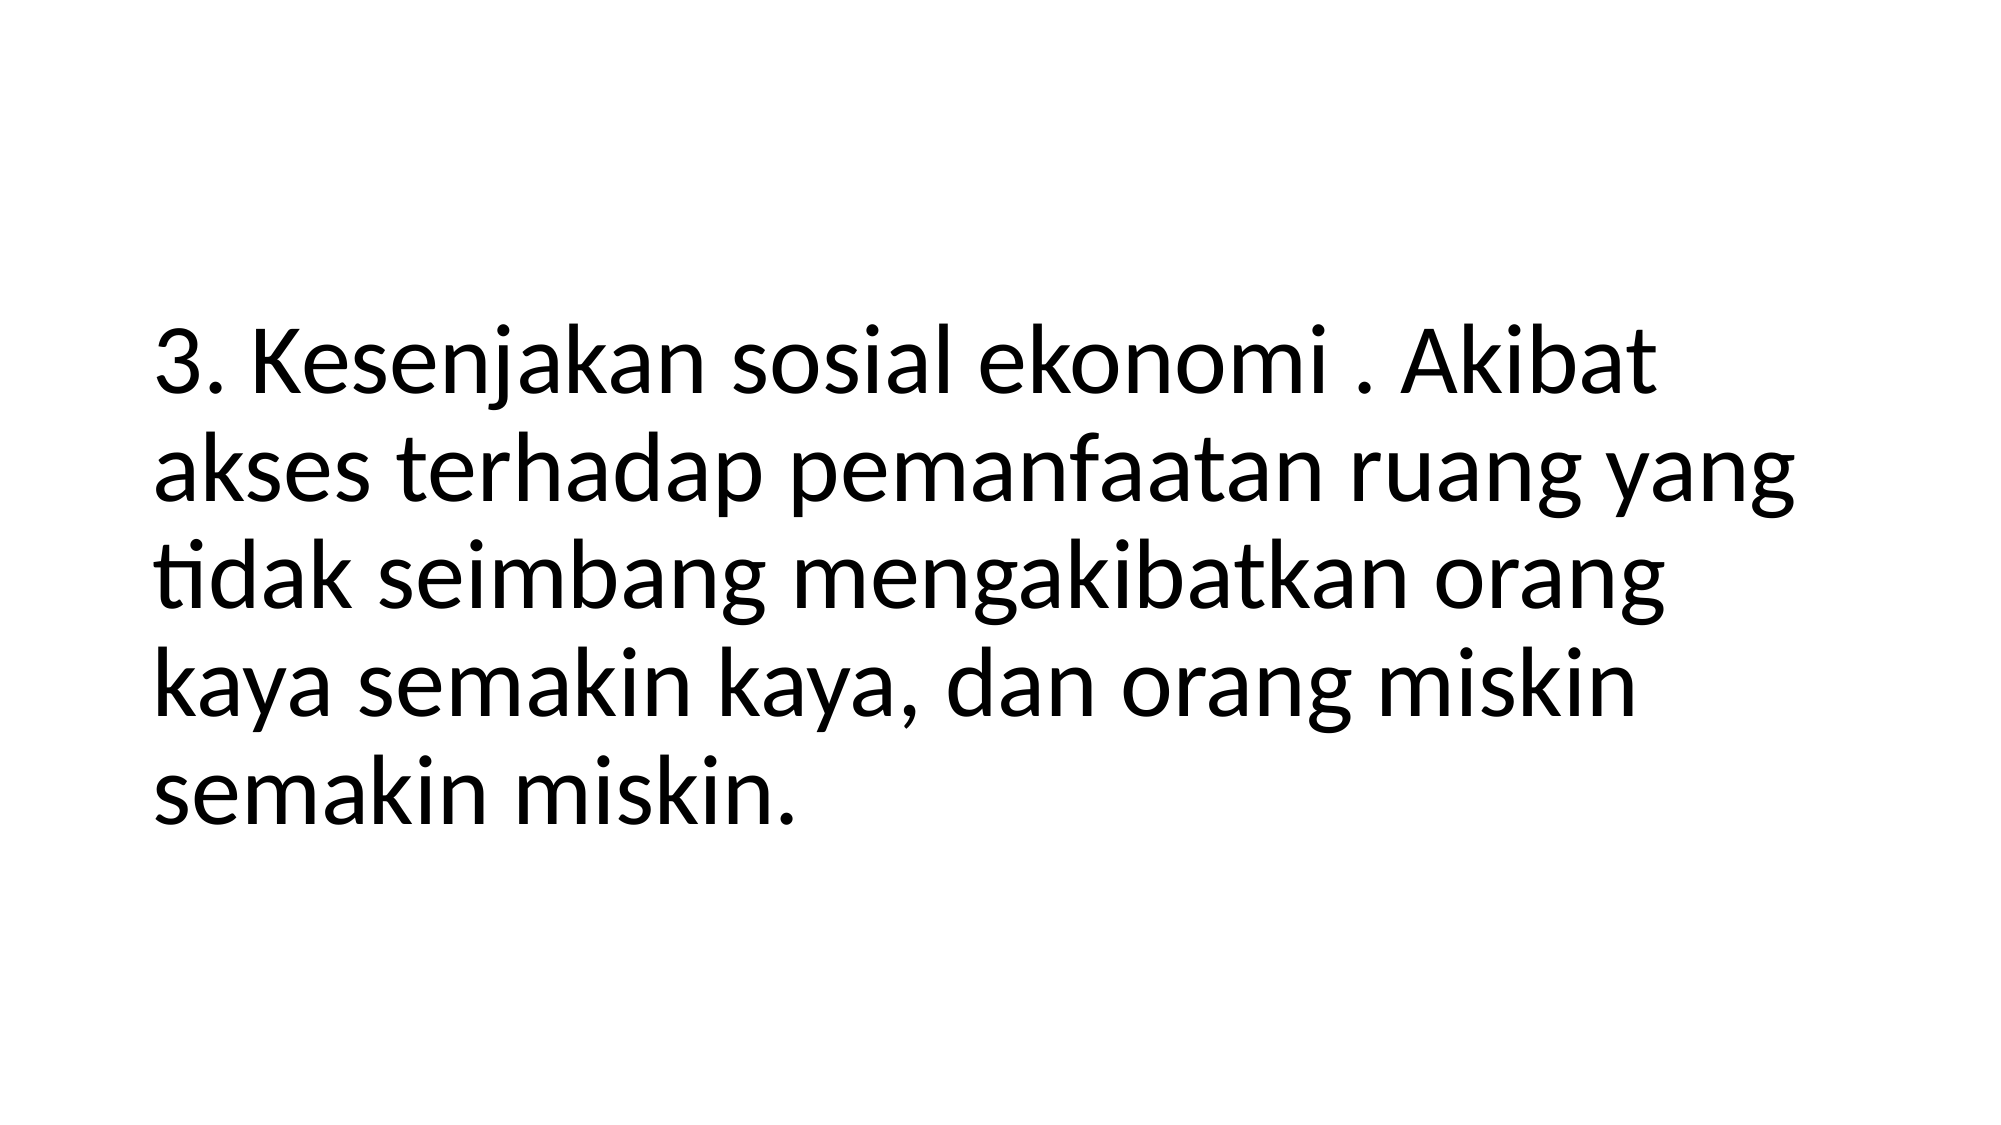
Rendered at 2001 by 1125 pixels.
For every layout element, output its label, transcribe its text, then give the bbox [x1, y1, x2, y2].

list 3. Kesenjakan sosial ekonomi . Akibat akses terhadap pemanfaatan ruang yang tidak seimbang mengakibatkan orang kaya semakin kaya, dan orang miskin semakin miskin. [137, 299, 1863, 1014]
